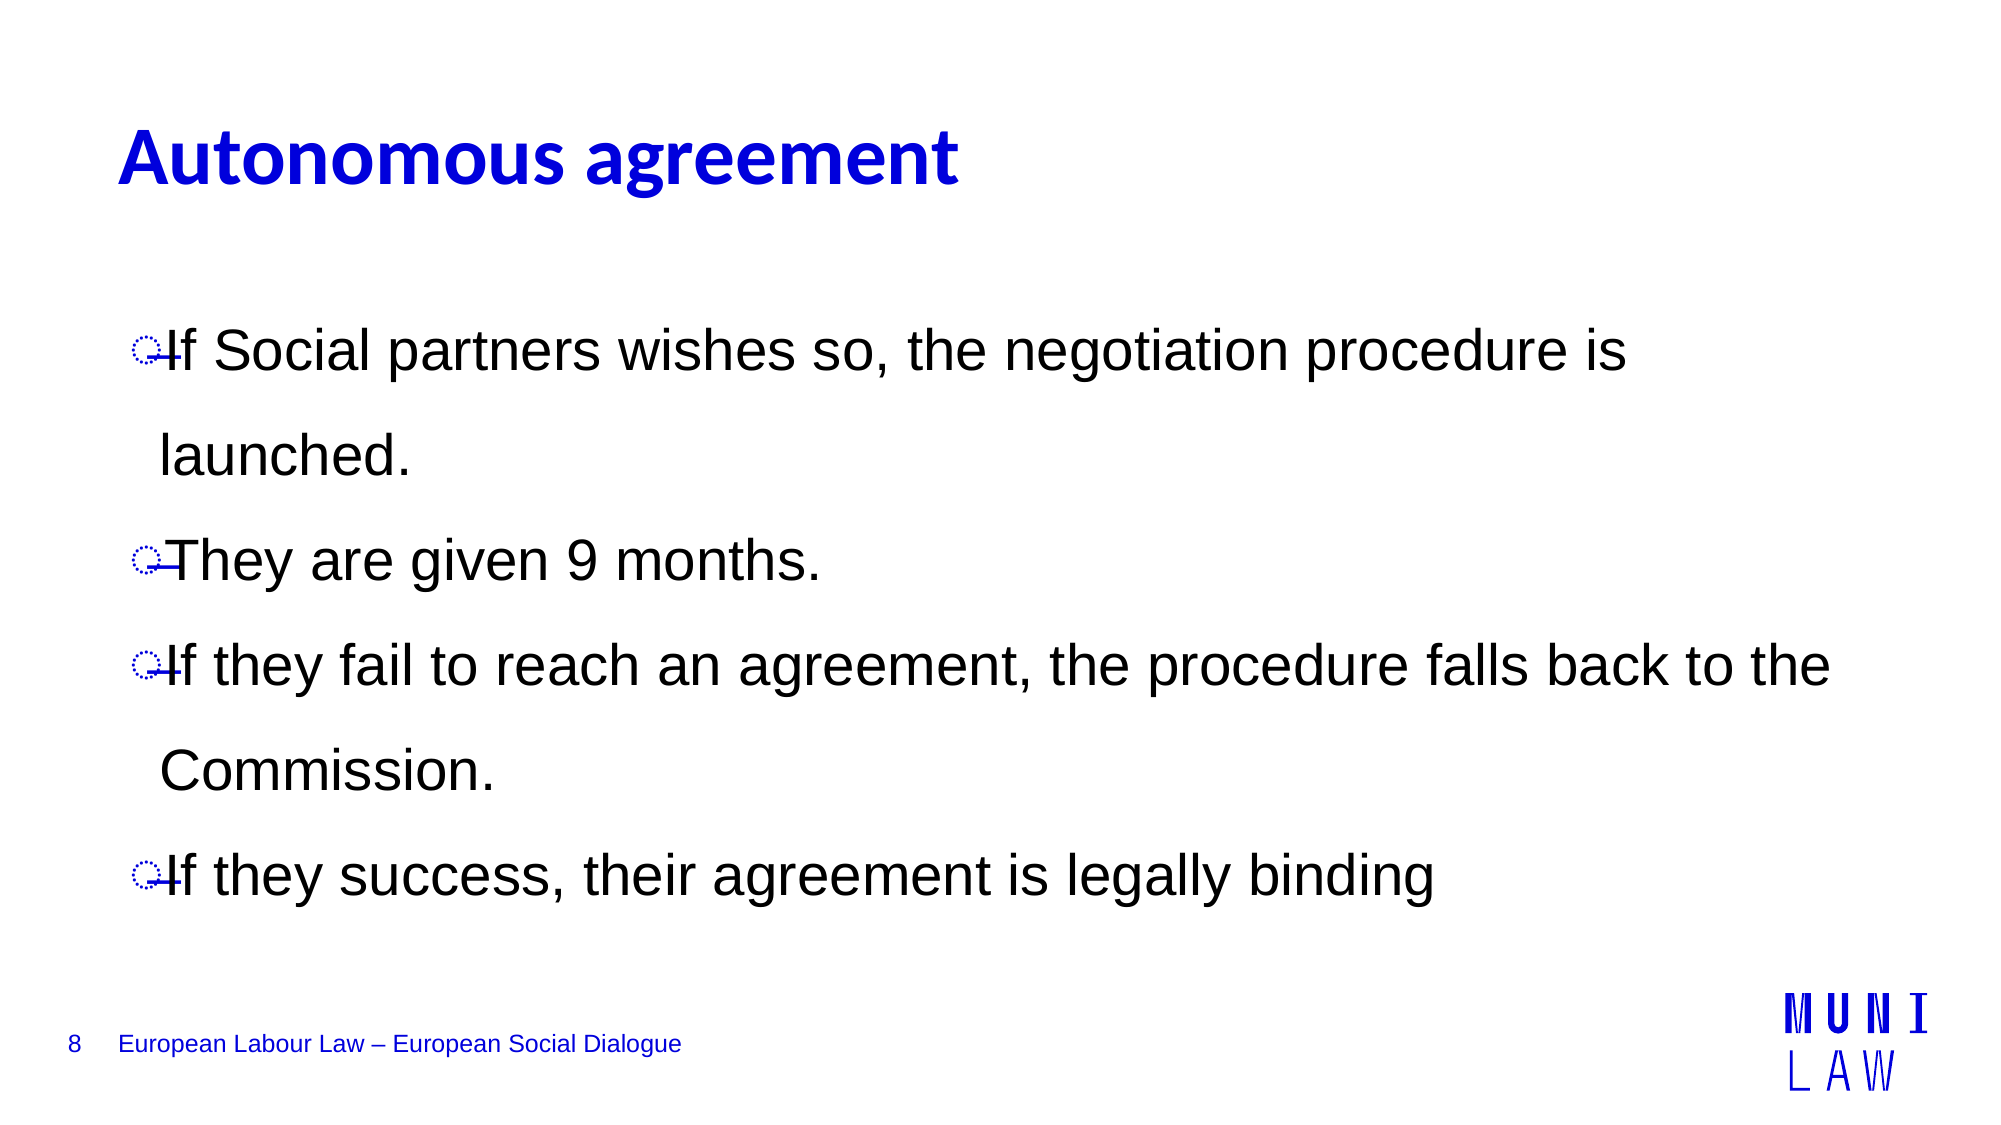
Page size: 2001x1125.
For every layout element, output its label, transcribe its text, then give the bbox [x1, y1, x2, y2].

list If Social partners wishes so, the negotiation procedure is launched. They are given 9 months. If they fail to reach an agreement, the procedure falls back to the Commission. If they success, their agreement is legally binding [118, 277, 1883, 957]
title Autonomous agreement [118, 118, 1883, 193]
footer European Labour Law – European Social Dialogue [118, 1021, 1418, 1063]
slide_number 8 [67, 1021, 110, 1063]
